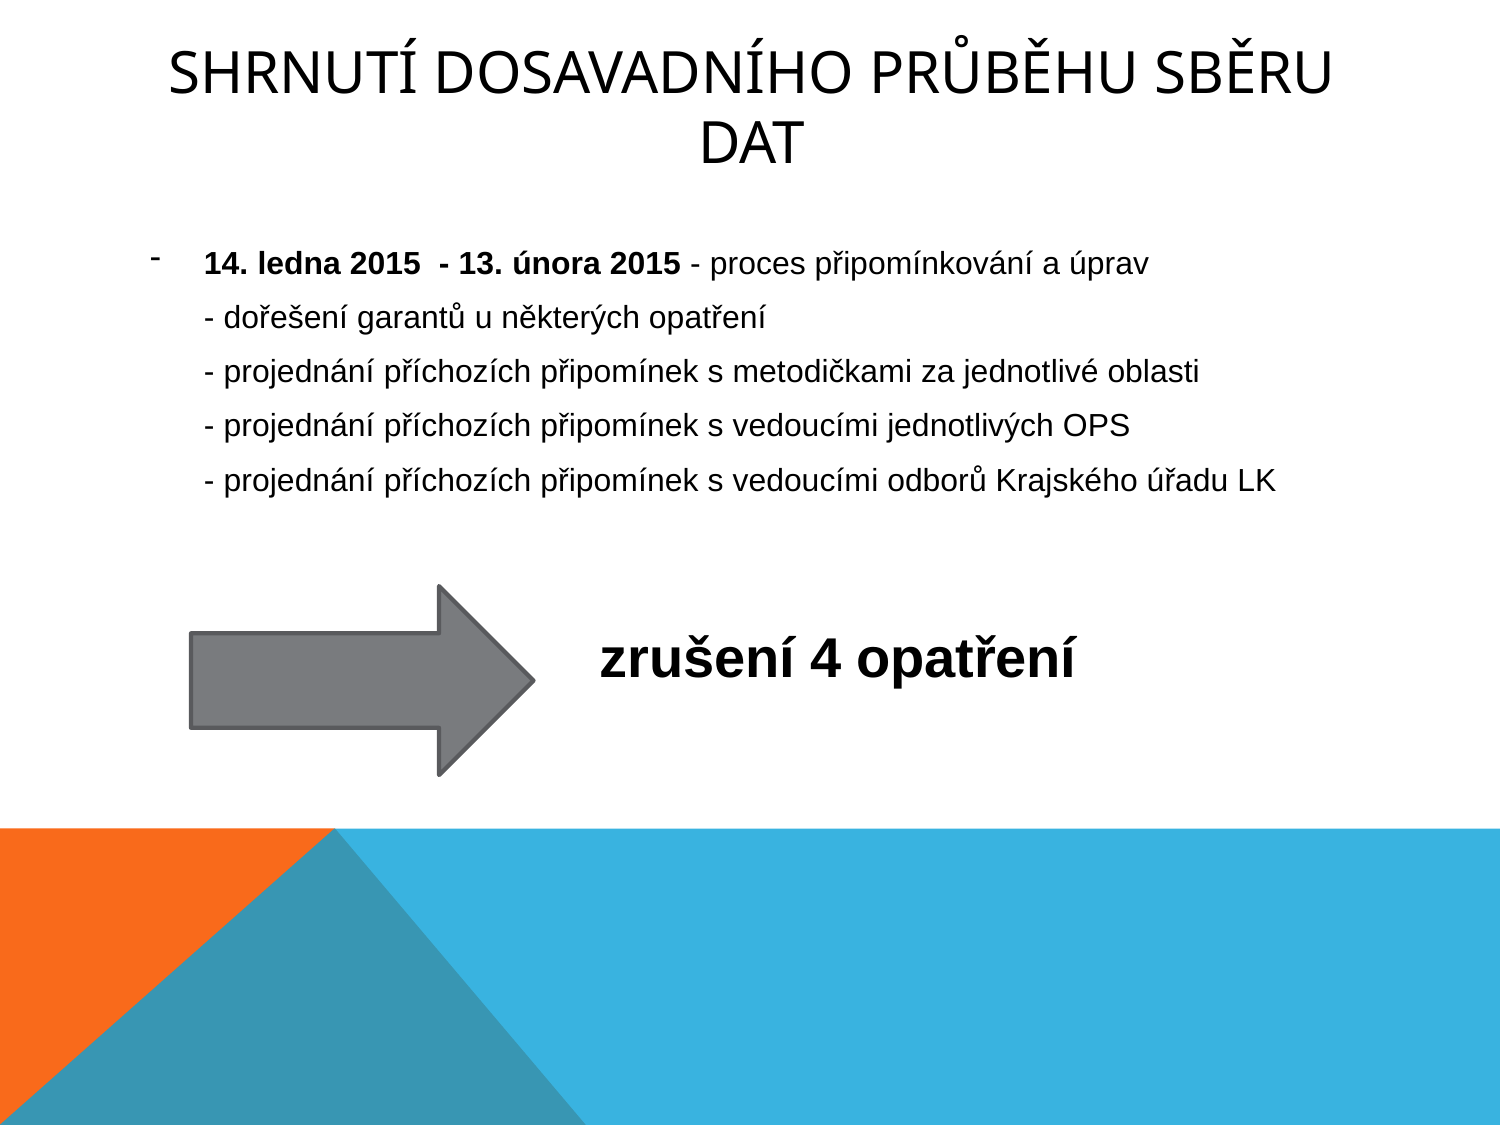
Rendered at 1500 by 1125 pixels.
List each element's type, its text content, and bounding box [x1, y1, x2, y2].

text_box [188, 584, 536, 777]
list 14. ledna 2015 - 13. února 2015 - proces připomínkování a úprav - dořešení garantů u některých opatření - projednání příchozích připomínek s metodičkami za jednotlivé oblasti - projednání příchozích připomínek s vedoucími jednotlivých OPS - projednání příchozích připomínek s vedoucími odborů Krajského úřadu LK zrušení 4 opatření [135, 180, 1369, 768]
title shrnutí dosavadního průběhu sběru dat [135, 60, 1369, 150]
